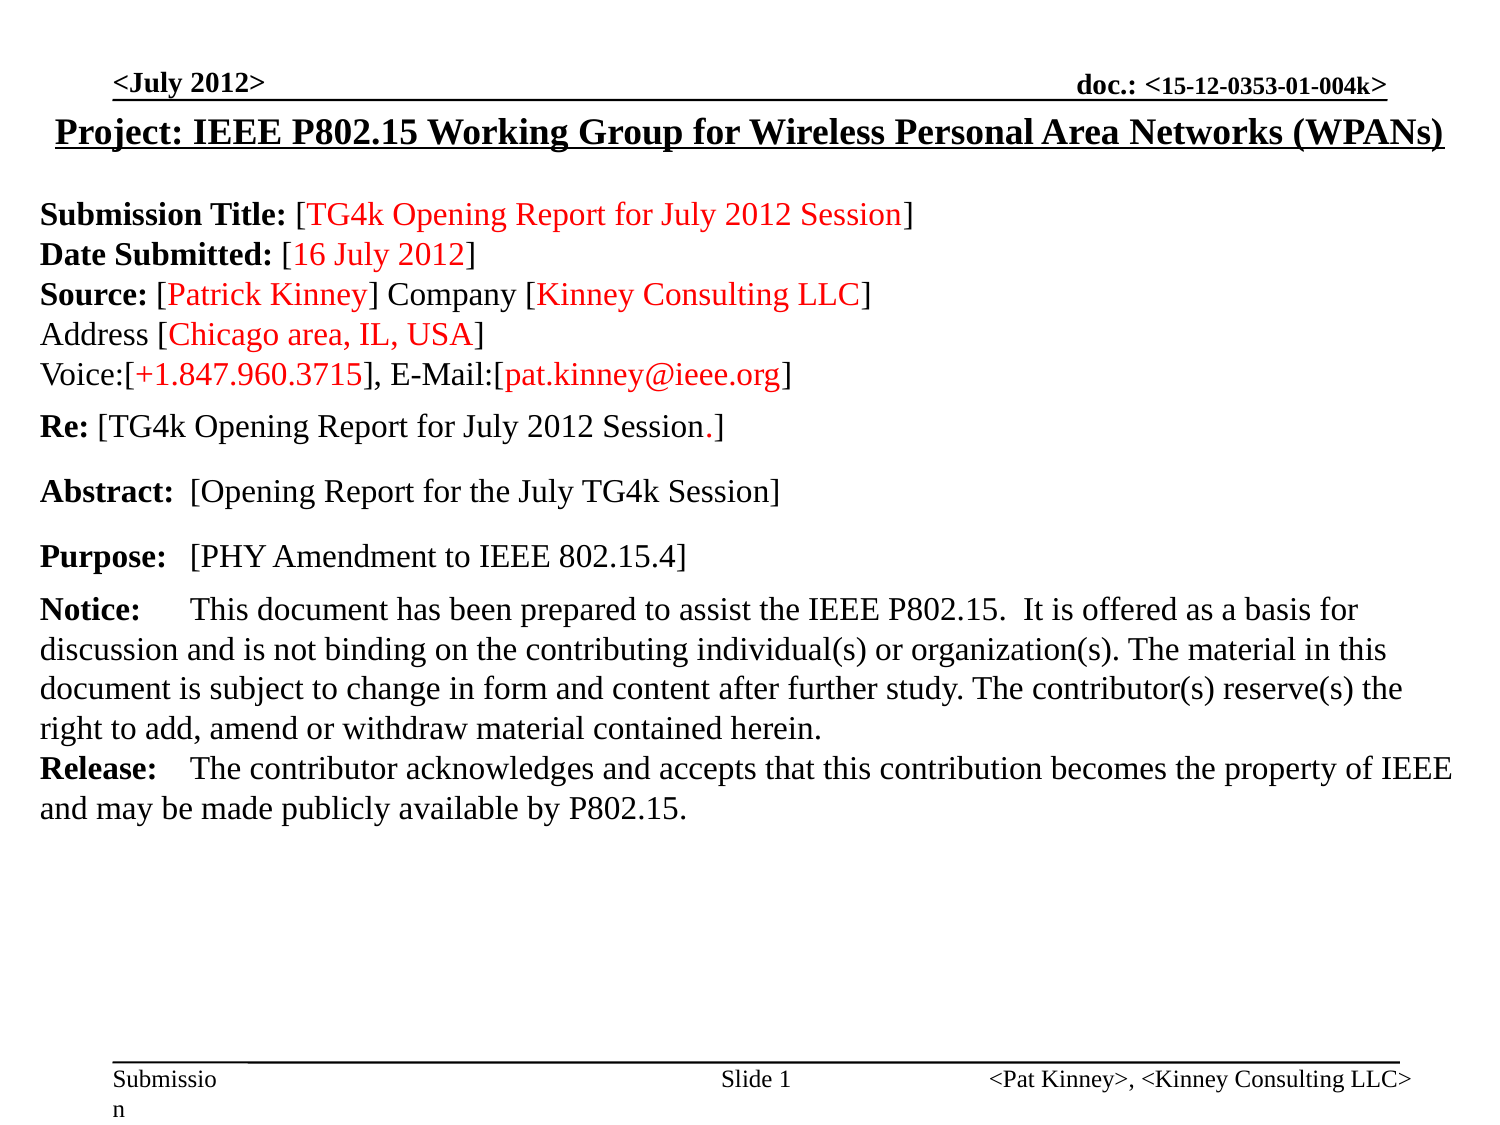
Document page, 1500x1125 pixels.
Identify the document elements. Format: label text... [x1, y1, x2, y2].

footer <Pat Kinney>, <Kinney Consulting LLC> [899, 1061, 1413, 1093]
text_box Project: IEEE P802.15 Working Group for Wireless Personal Area Networks (WPANs) Submission Title: [TG4k Opening Report for July 2012 Session] Date Submitted: [16 July 2012] Source: [Patrick Kinney] Company [Kinney Consulting LLC] Address [Chicago area, IL, USA] Voice:[+1.847.960.3715], E-Mail:[pat.kinney@ieee.org] Re: [TG4k Opening Report for July 2012 Session.] Abstract: [Opening Report for the July TG4k Session] Purpose: [PHY Amendment to IEEE 802.15.4] Notice: This document has been prepared to assist the IEEE P802.15. It is offered as a basis for discussion and is not binding on the contributing individual(s) or organization(s). The material in this document is subject to change in form and content after further study. The contributor(s) reserve(s) the right to add, amend or withdraw material contained herein. Release: The contributor acknowledges and accepts that this contribution becomes the property of IEEE and may be made publicly available by P802.15. [24, 99, 1475, 834]
slide_number Slide 1 [712, 1061, 800, 1093]
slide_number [112, 62, 376, 99]
